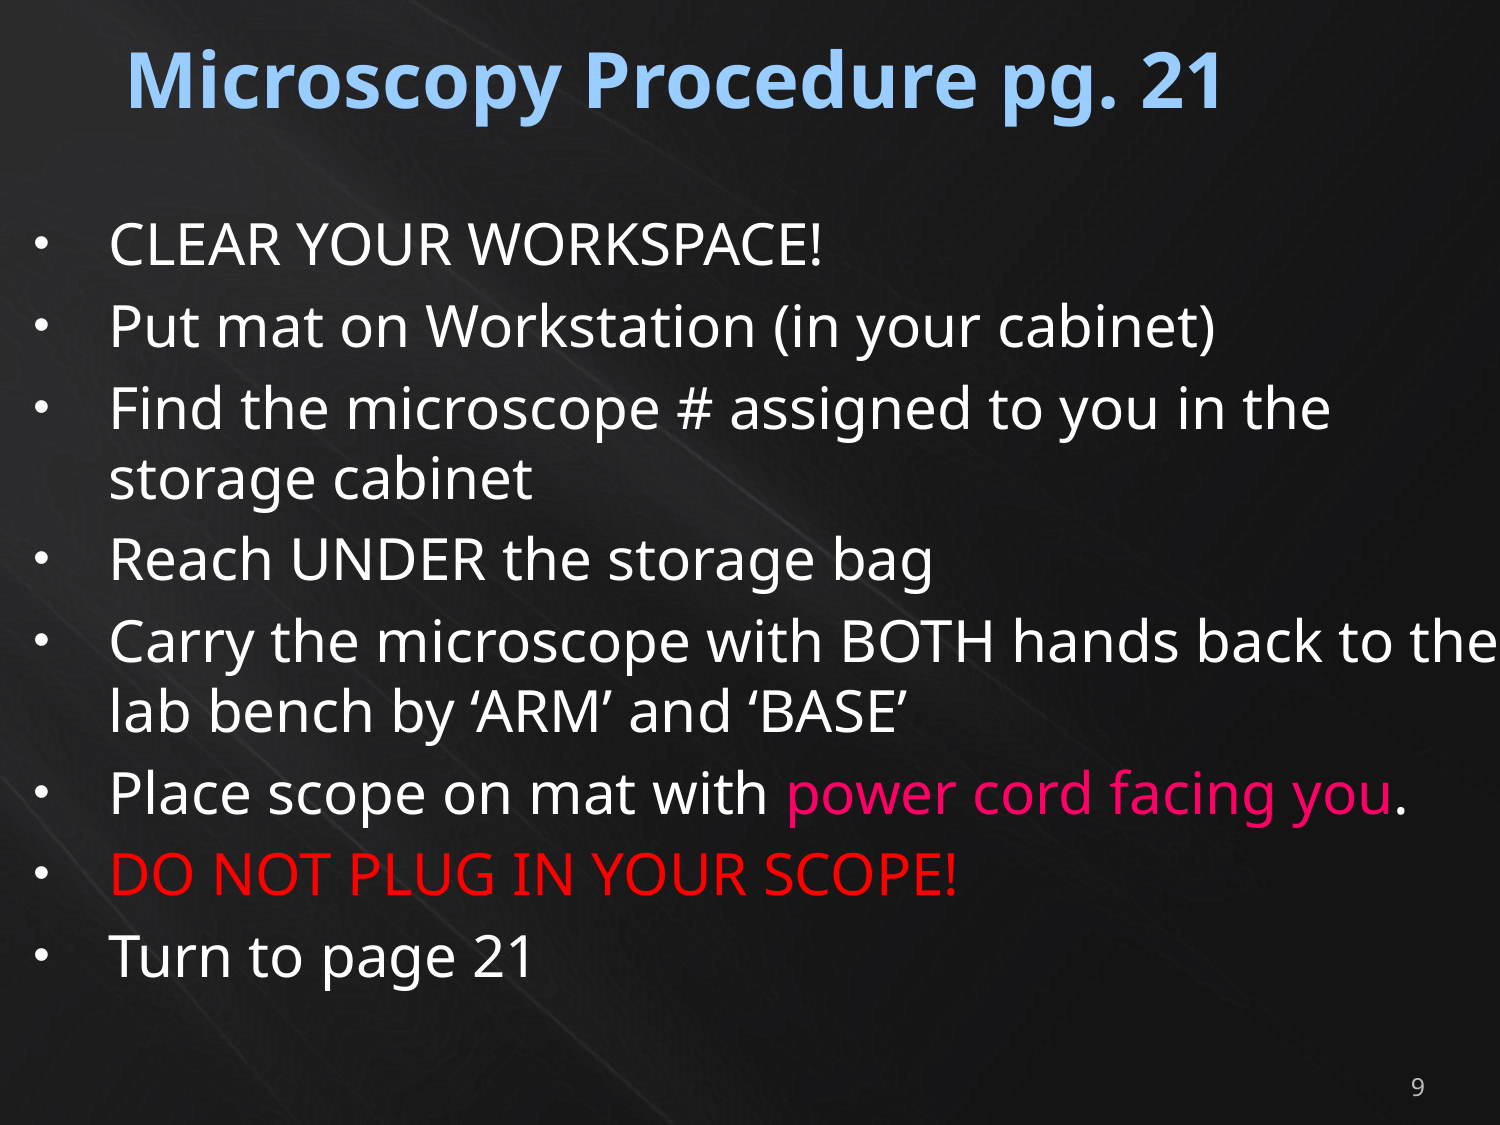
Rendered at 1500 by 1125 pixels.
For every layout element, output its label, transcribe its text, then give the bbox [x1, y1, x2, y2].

picture [0, 0, 1500, 200]
list CLEAR YOUR WORKSPACE! Put mat on Workstation (in your cabinet) Find the microscope # assigned to you in the storage cabinet Reach UNDER the storage bag Carry the microscope with BOTH hands back to the lab bench by ‘ARM’ and ‘BASE’ Place scope on mat with power cord facing you. DO NOT PLUG IN YOUR SCOPE! Turn to page 21 [0, 200, 1500, 842]
slide_number 9 [1299, 1052, 1425, 1113]
title Microscopy Procedure pg. 21 [75, 12, 1300, 143]
picture [0, 842, 1500, 1125]
